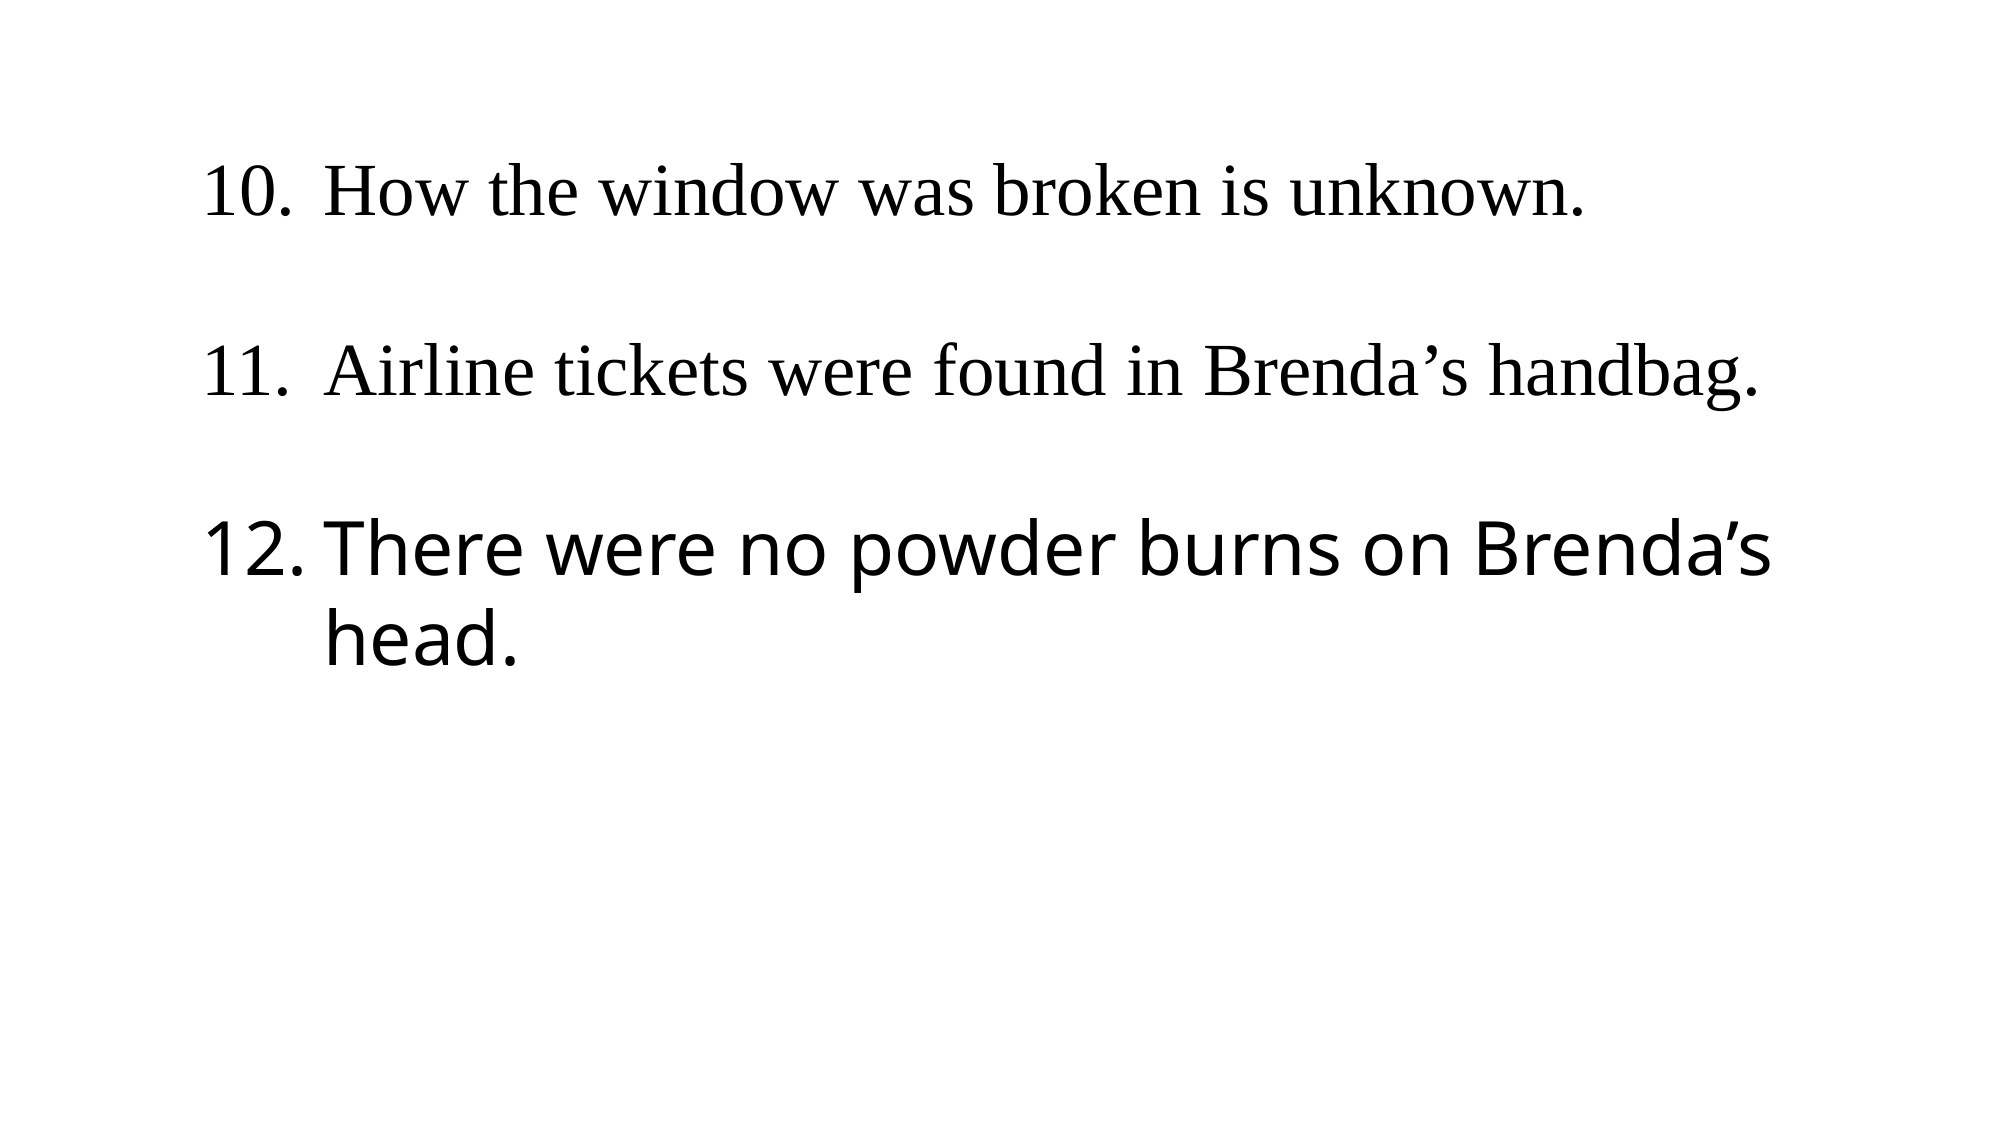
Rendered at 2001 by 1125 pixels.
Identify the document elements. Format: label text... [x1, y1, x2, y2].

text_box How the window was broken is unknown. Airline tickets were found in Brenda’s handbag. There were no powder burns on Brenda’s head. [186, 133, 1886, 734]
